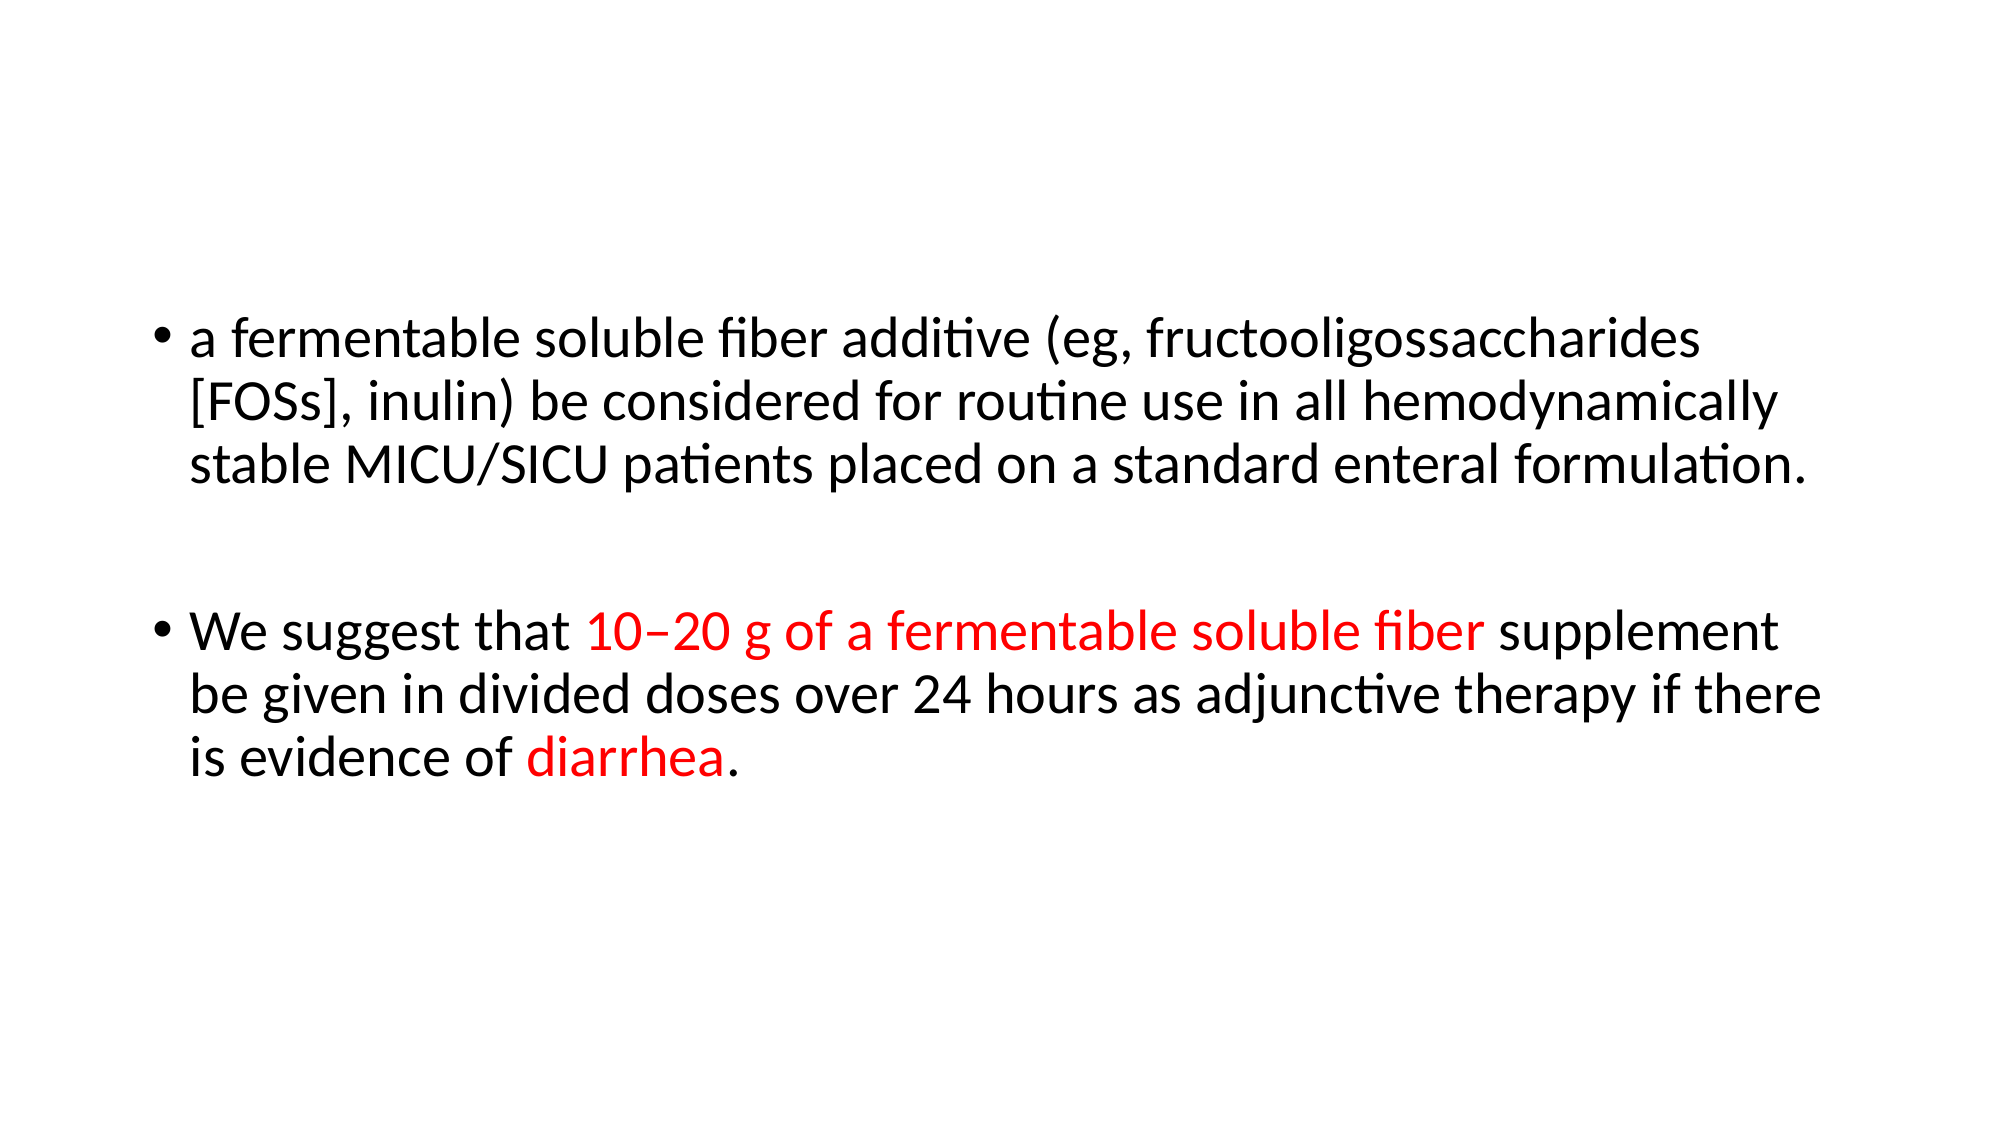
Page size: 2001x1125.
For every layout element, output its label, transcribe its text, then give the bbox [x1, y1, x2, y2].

list a fermentable soluble fiber additive (eg, fructooligossaccharides [FOSs], inulin) be considered for routine use in all hemodynamically stable MICU/SICU patients placed on a standard enteral formulation. We suggest that 10–20 g of a fermentable soluble fiber supplement be given in divided doses over 24 hours as adjunctive therapy if there is evidence of diarrhea. [137, 299, 1863, 1014]
